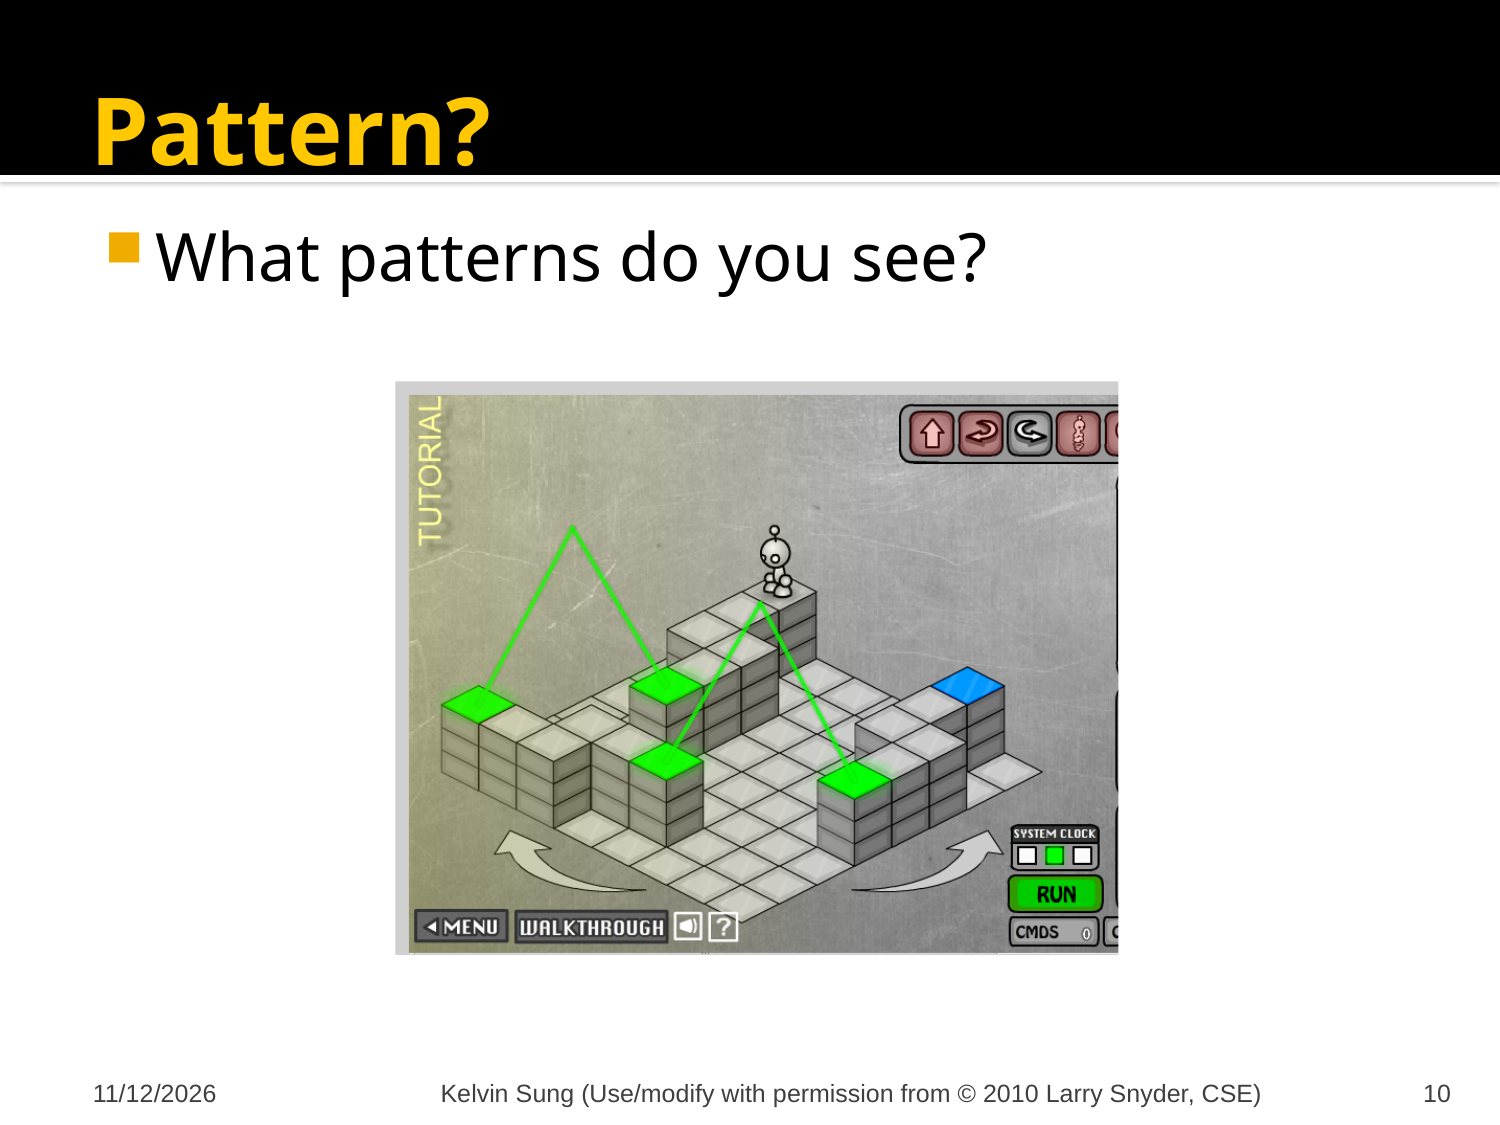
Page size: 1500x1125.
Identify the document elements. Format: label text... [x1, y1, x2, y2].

list What patterns do you see? [75, 200, 1425, 1050]
title Pattern? [75, 25, 1425, 200]
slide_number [75, 1062, 425, 1108]
footer Kelvin Sung (Use/modify with permission from © 2010 Larry Snyder, CSE) [433, 1062, 1337, 1108]
picture [387, 374, 1119, 955]
slide_number 10 [1345, 1062, 1467, 1108]
